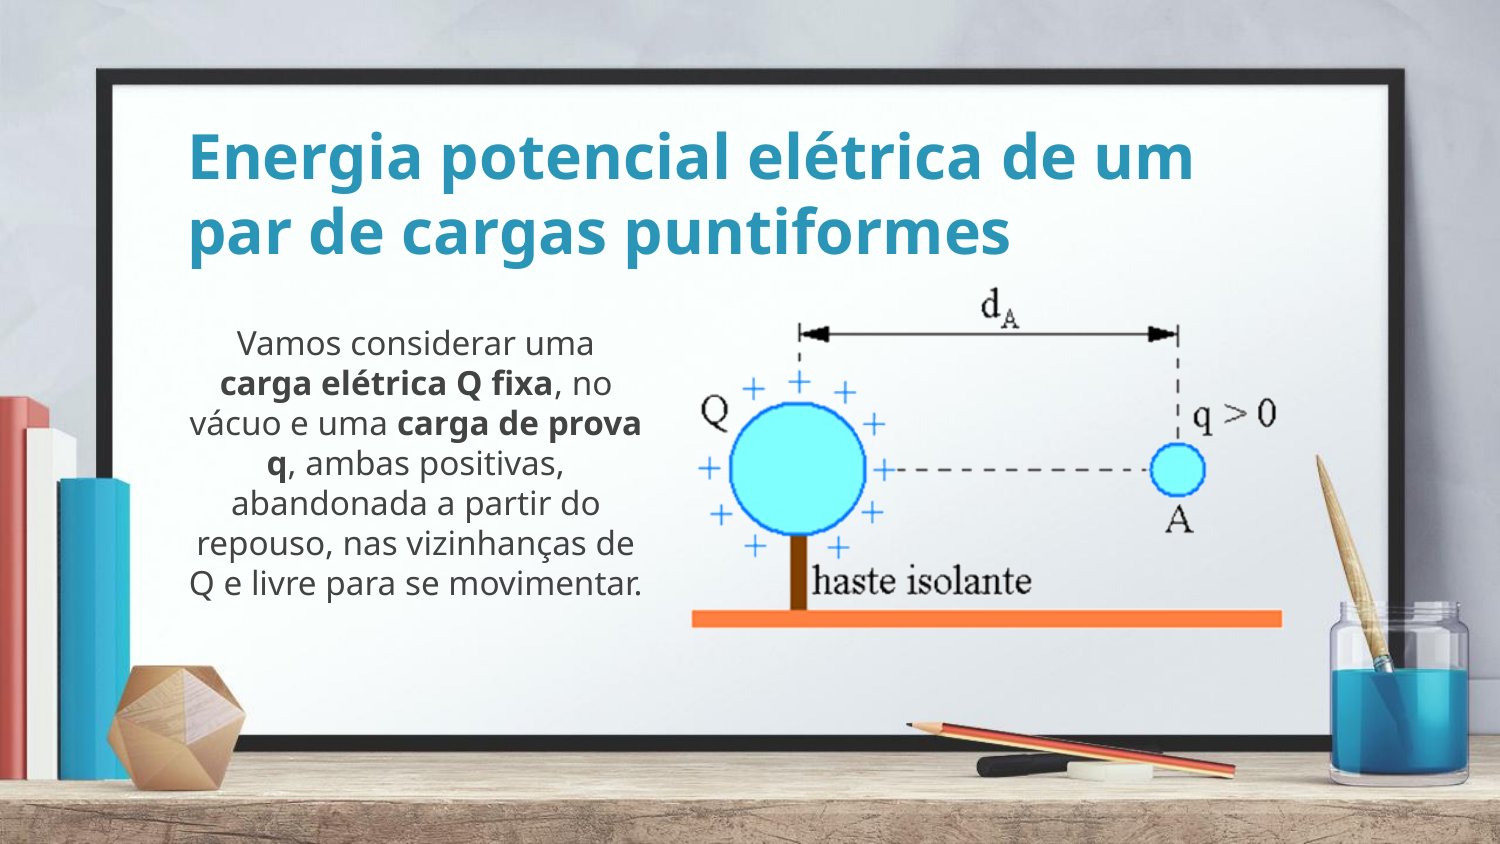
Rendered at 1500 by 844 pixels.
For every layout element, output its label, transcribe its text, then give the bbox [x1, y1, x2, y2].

picture [0, 0, 1500, 844]
text_box Vamos considerar uma carga elétrica Q fixa, no vácuo e uma carga de prova q, ambas positivas, abandonada a partir do repouso, nas vizinhanças de Q e livre para se movimentar. [172, 307, 660, 583]
title Energia potencial elétrica de um par de cargas puntiformes [172, 102, 1324, 226]
